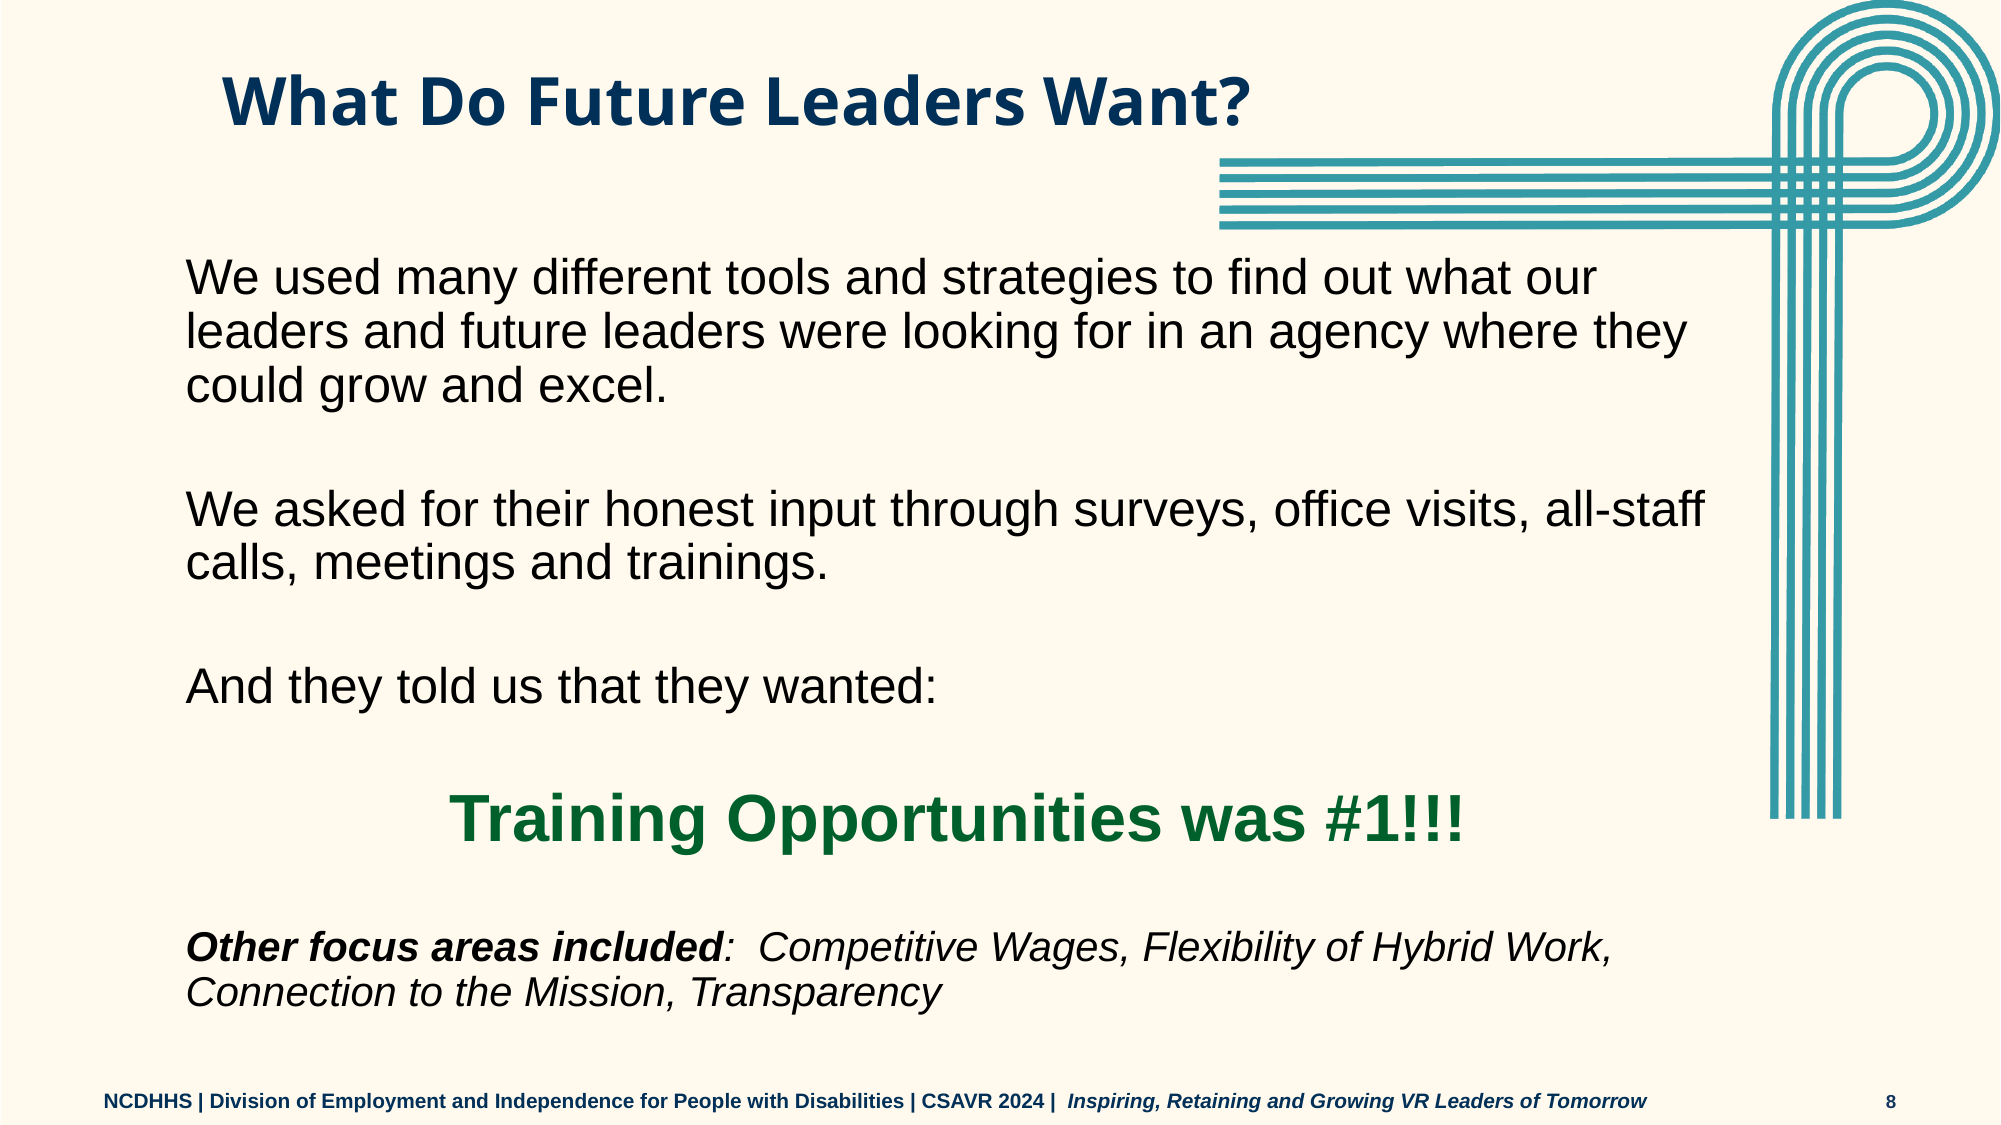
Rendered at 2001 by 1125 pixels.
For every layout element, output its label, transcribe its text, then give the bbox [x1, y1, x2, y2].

title What Do Future Leaders Want? [207, 61, 1840, 144]
list We used many different tools and strategies to find out what our leaders and future leaders were looking for in an agency where they could grow and excel. We asked for their honest input through surveys, office visits, all-staff calls, meetings and trainings. And they told us that they wanted: Training Opportunities was #1!!! Other focus areas included: Competitive Wages, Flexibility of Hybrid Work, Connection to the Mission, Transparency [114, 244, 1747, 1044]
picture [0, 0, 2001, 1125]
